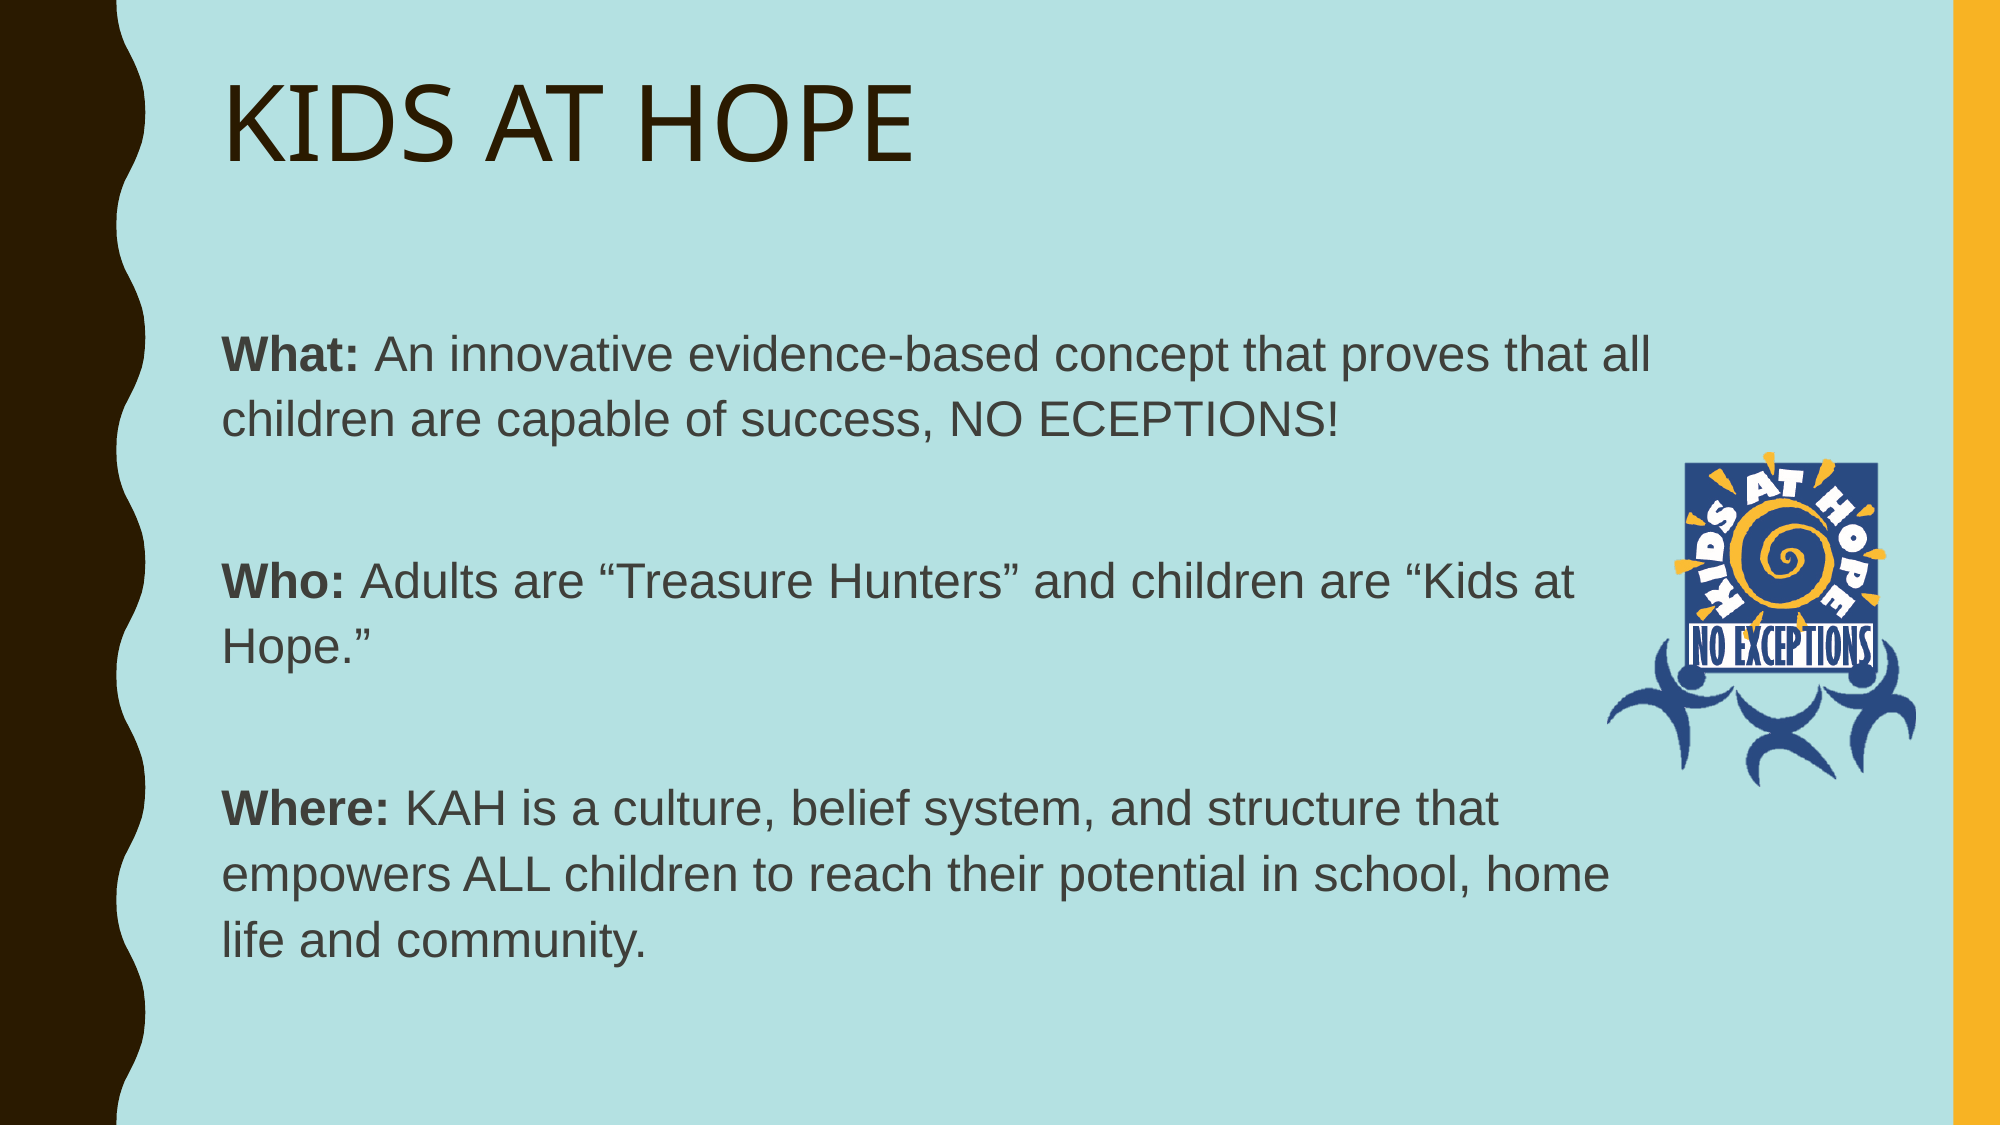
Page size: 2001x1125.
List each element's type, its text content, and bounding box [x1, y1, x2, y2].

list What: An innovative evidence-based concept that proves that all children are capable of success, NO ECEPTIONS! Who: Adults are “Treasure Hunters” and children are “Kids at Hope.” Where: KAH is a culture, belief system, and structure that empowers ALL children to reach their potential in school, home life and community. [206, 307, 1704, 1090]
title KIDS AT HOPE [205, 62, 1875, 308]
picture [1607, 452, 1916, 787]
